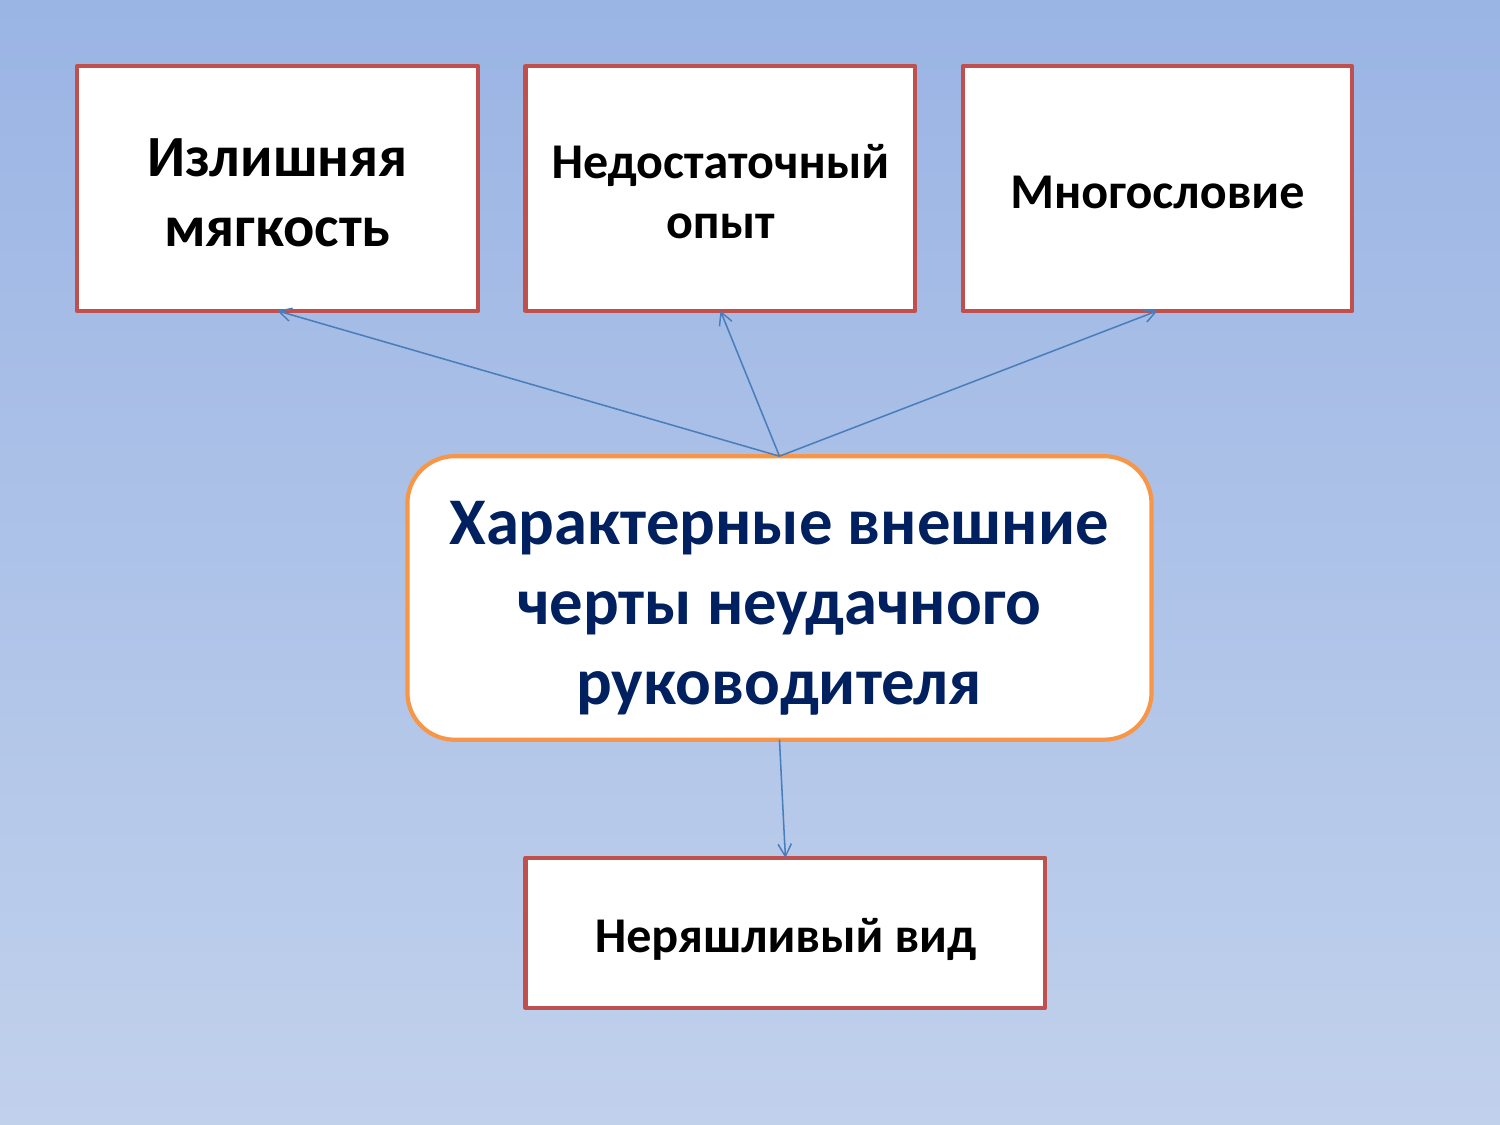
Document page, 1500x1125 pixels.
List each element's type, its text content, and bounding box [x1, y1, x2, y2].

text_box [720, 310, 778, 457]
text_box Многословие [961, 64, 1354, 313]
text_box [779, 310, 1158, 457]
text_box Характерные внешние черты неудачного руководителя [405, 465, 1154, 742]
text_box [277, 310, 719, 457]
text_box Неряшливый вид [523, 856, 1047, 1010]
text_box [779, 739, 786, 858]
text_box Излишняя мягкость [75, 64, 480, 313]
text_box Недостаточный опыт [523, 64, 917, 309]
